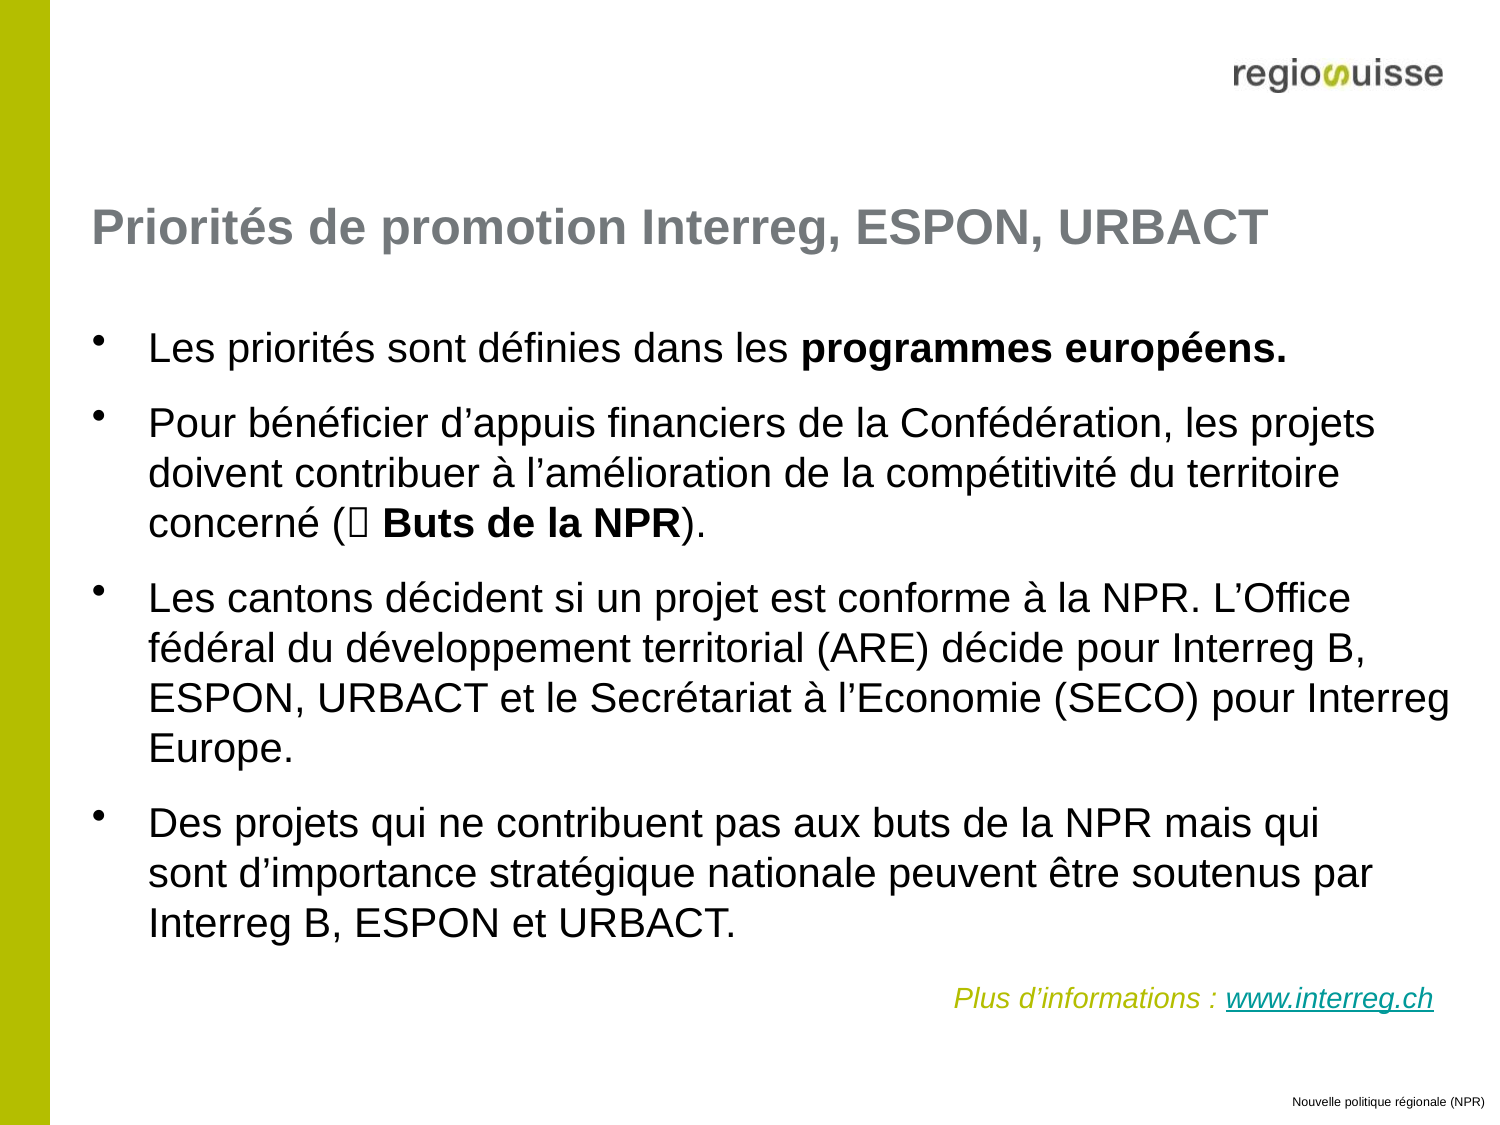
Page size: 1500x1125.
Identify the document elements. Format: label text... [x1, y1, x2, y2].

list Les priorités sont définies dans les programmes européens. Pour bénéficier d’appuis financiers de la Confédération, les projets doivent contribuer à l’amélioration de la compétitivité du territoire concerné ( Buts de la NPR). Les cantons décident si un projet est conforme à la NPR. L’Office fédéral du développement territorial (ARE) décide pour Interreg B, ESPON, URBACT et le Secrétariat à l’Economie (SECO) pour Interreg Europe. Des projets qui ne contribuent pas aux buts de la NPR mais qui sont d’importance stratégique nationale peuvent être soutenus par Interreg B, ESPON et URBACT. [76, 312, 1483, 904]
picture [1234, 58, 1443, 93]
text_box Nouvelle politique régionale (NPR) [1234, 1086, 1500, 1125]
title Priorités de promotion Interreg, ESPON, URBACT [76, 177, 1412, 272]
text_box Plus d’informations : www.interreg.ch [938, 972, 1500, 1022]
